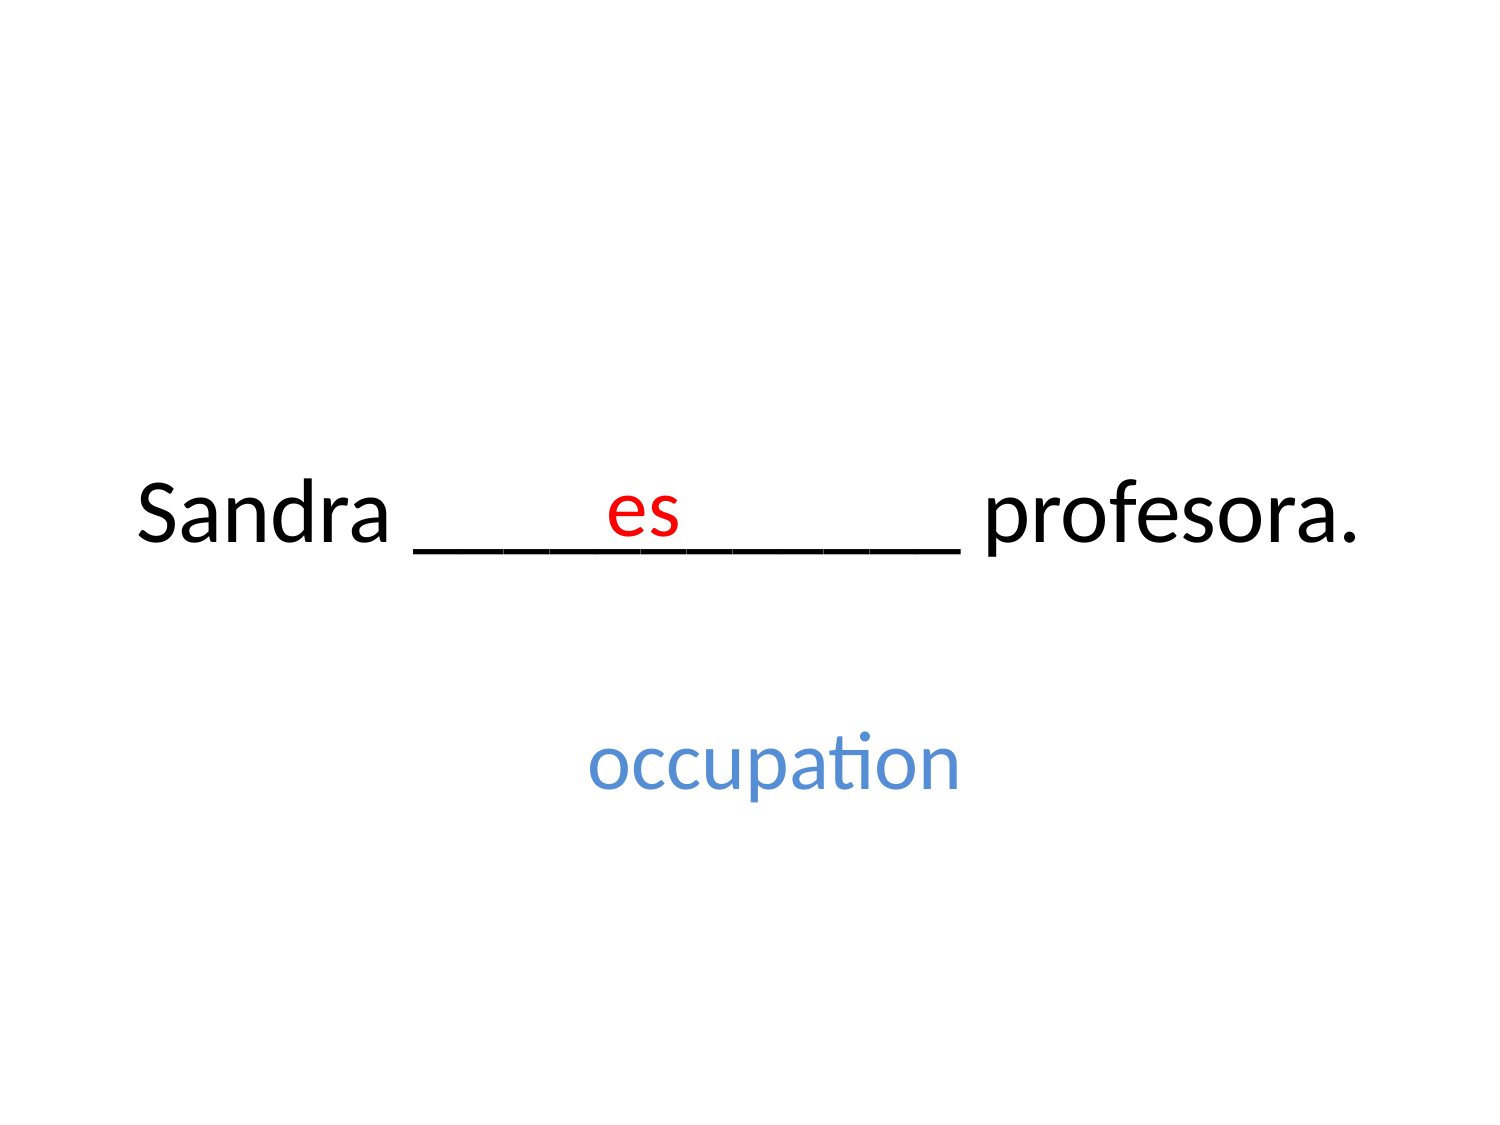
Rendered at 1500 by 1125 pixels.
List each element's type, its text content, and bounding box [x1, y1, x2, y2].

title Sandra ____________ profesora. [75, 412, 1425, 600]
text_box occupation [99, 662, 1450, 850]
text_box es [424, 445, 863, 561]
